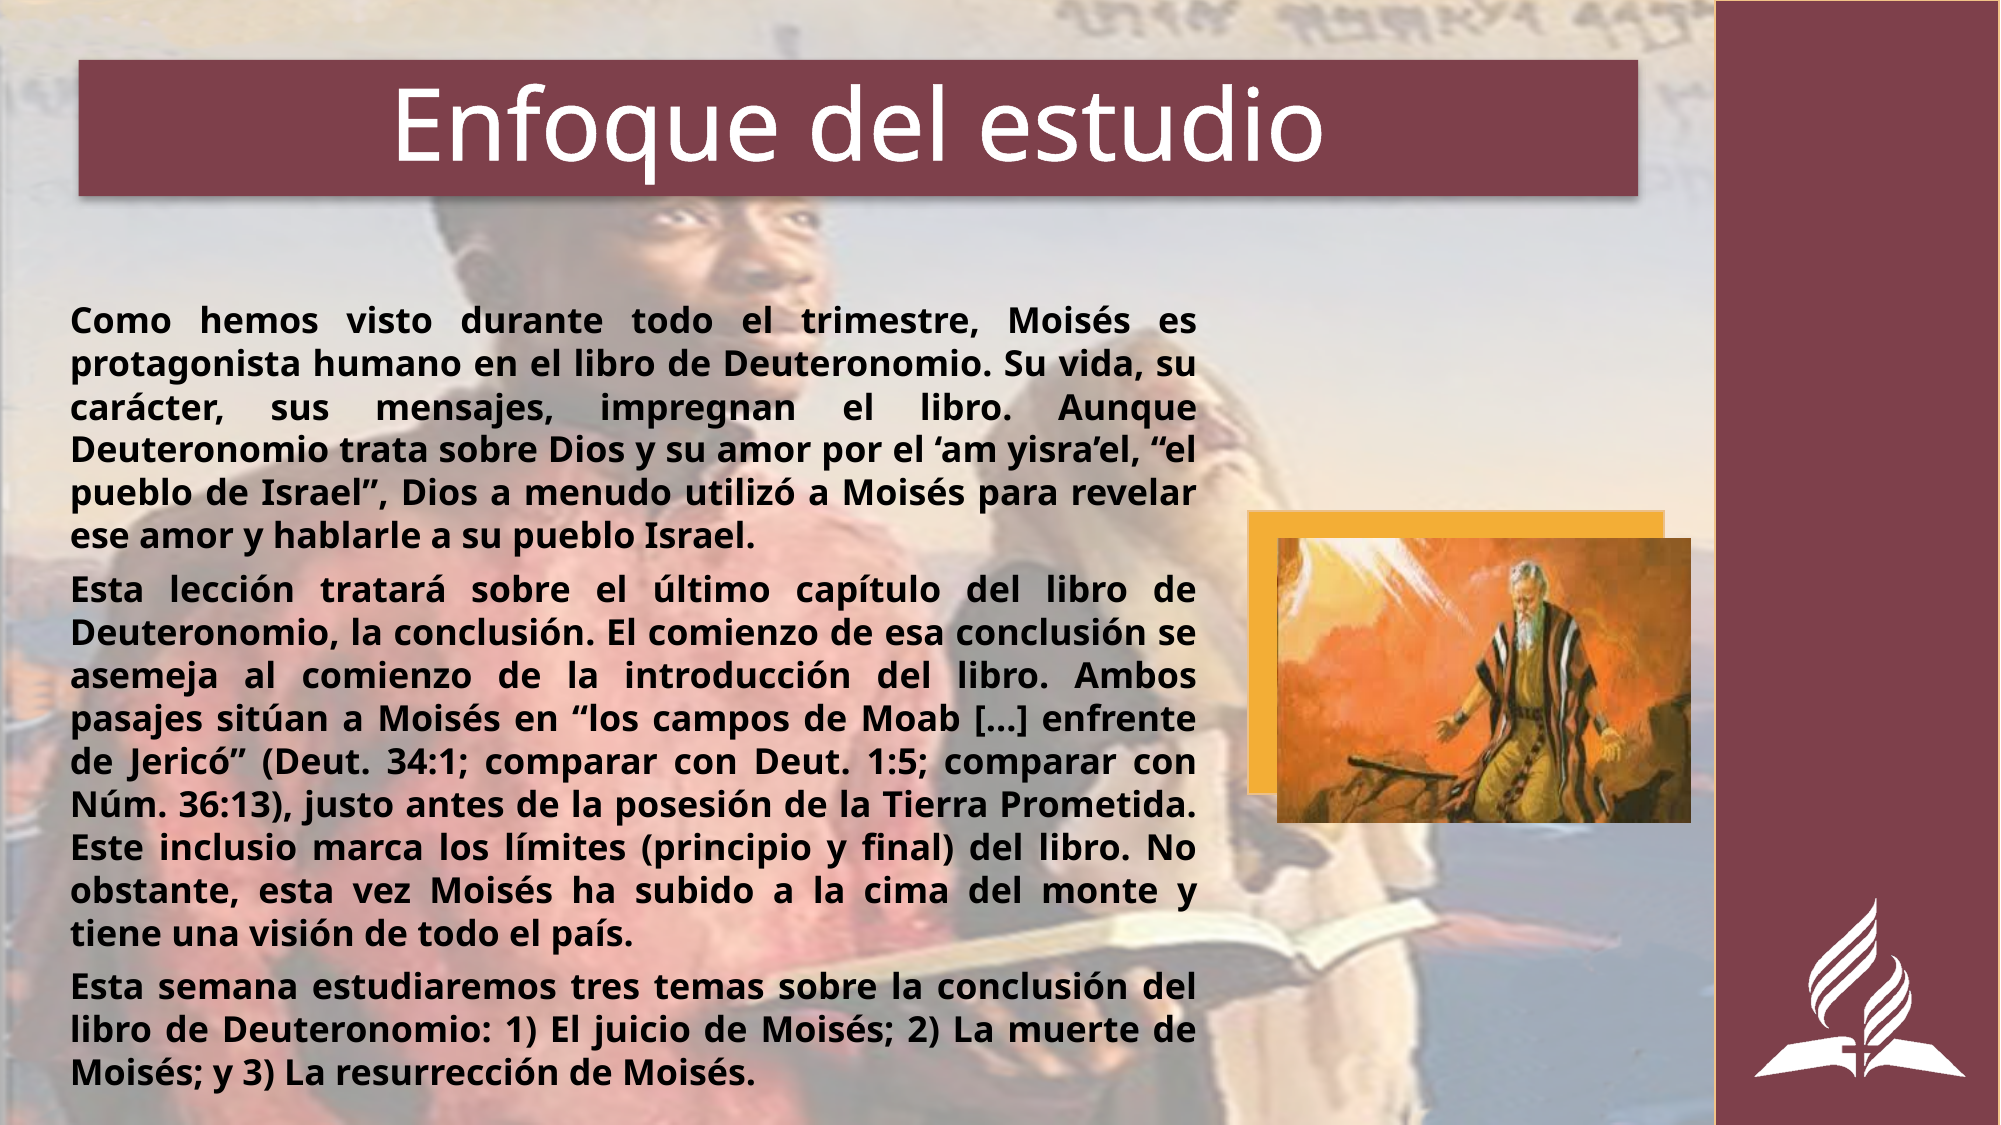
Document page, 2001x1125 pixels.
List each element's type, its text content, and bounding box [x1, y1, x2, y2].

text_box [1247, 510, 1665, 795]
title Enfoque del estudio [78, 59, 1639, 197]
text_box Como hemos visto durante todo el trimestre, Moisés es protagonista humano en el libro de Deuteronomio. Su vida, su carácter, sus mensajes, impregnan el libro. Aunque Deuteronomio trata sobre Dios y su amor por el ‘am yisra’el, “el pueblo de Israel”, Dios a menudo utilizó a Moisés para revelar ese amor y hablarle a su pueblo Israel. Esta lección tratará sobre el último capítulo del libro de Deuteronomio, la conclusión. El comienzo de esa conclusión se asemeja al comienzo de la introducción del libro. Ambos pasajes sitúan a Moisés en “los campos de Moab [...] enfrente de Jericó” (Deut. 34:1; comparar con Deut. 1:5; comparar con Núm. 36:13), justo antes de la posesión de la Tierra Prometida. Este inclusio marca los límites (principio y final) del libro. No obstante, esta vez Moisés ha subido a la cima del monte y tiene una visión de todo el país. Esta semana estudiaremos tres temas sobre la conclusión del libro de Deuteronomio: 1) El juicio de Moisés; 2) La muerte de Moisés; y 3) La resurrección de Moisés. [54, 290, 1213, 1106]
picture [1277, 538, 1691, 823]
picture [1722, 867, 2000, 1125]
